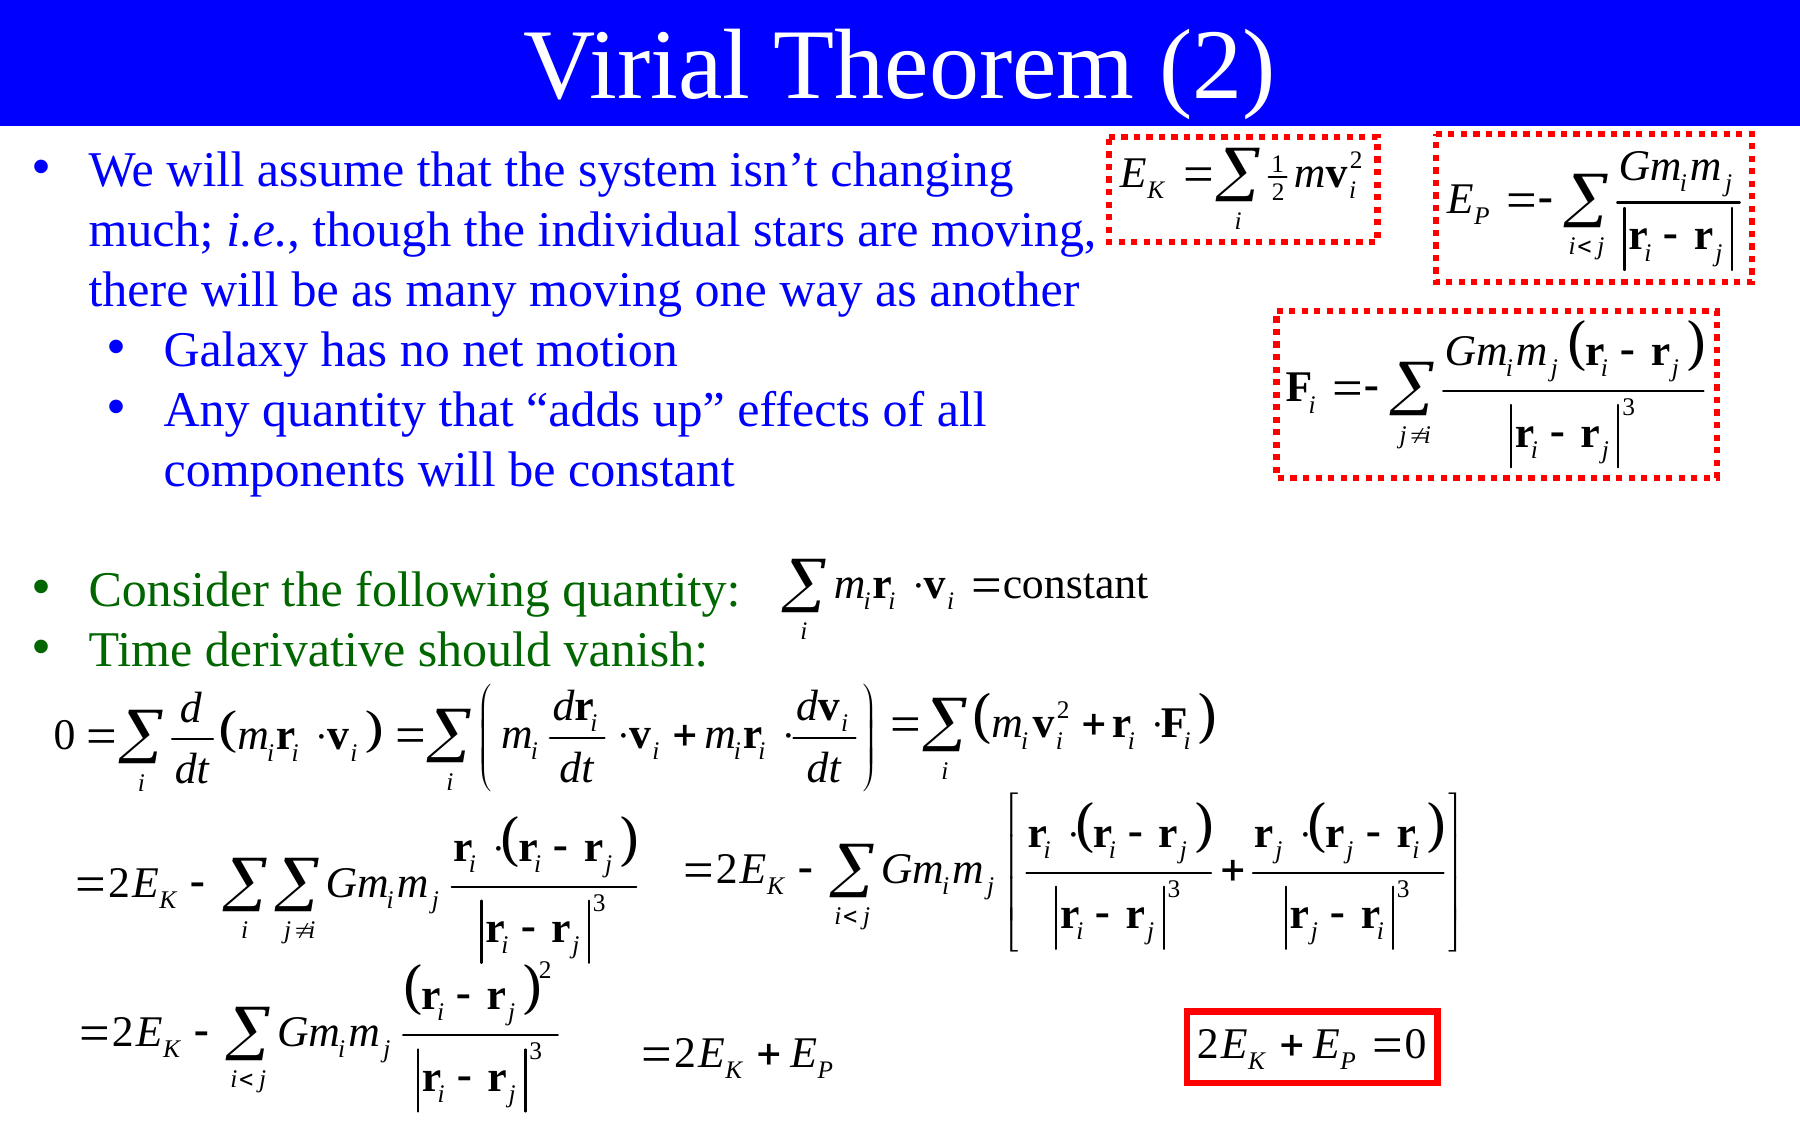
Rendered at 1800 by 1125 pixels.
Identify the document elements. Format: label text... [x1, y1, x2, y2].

text_box Virial Theorem (2) [0, 0, 1800, 126]
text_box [674, 784, 1474, 961]
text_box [632, 1023, 842, 1090]
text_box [1111, 140, 1375, 239]
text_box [386, 675, 887, 800]
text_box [774, 550, 1158, 650]
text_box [47, 680, 381, 801]
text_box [1438, 136, 1749, 280]
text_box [1189, 1014, 1435, 1081]
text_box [66, 809, 648, 971]
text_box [1279, 314, 1714, 475]
text_box We will assume that the system isn’t changing much; i.e., though the individual stars are moving, there will be as many moving one way as another Galaxy has no net motion Any quantity that “adds up” effects of all components will be constant Consider the following quantity: Time derivative should vanish: [17, 129, 1138, 685]
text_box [70, 951, 568, 1120]
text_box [881, 686, 1221, 783]
